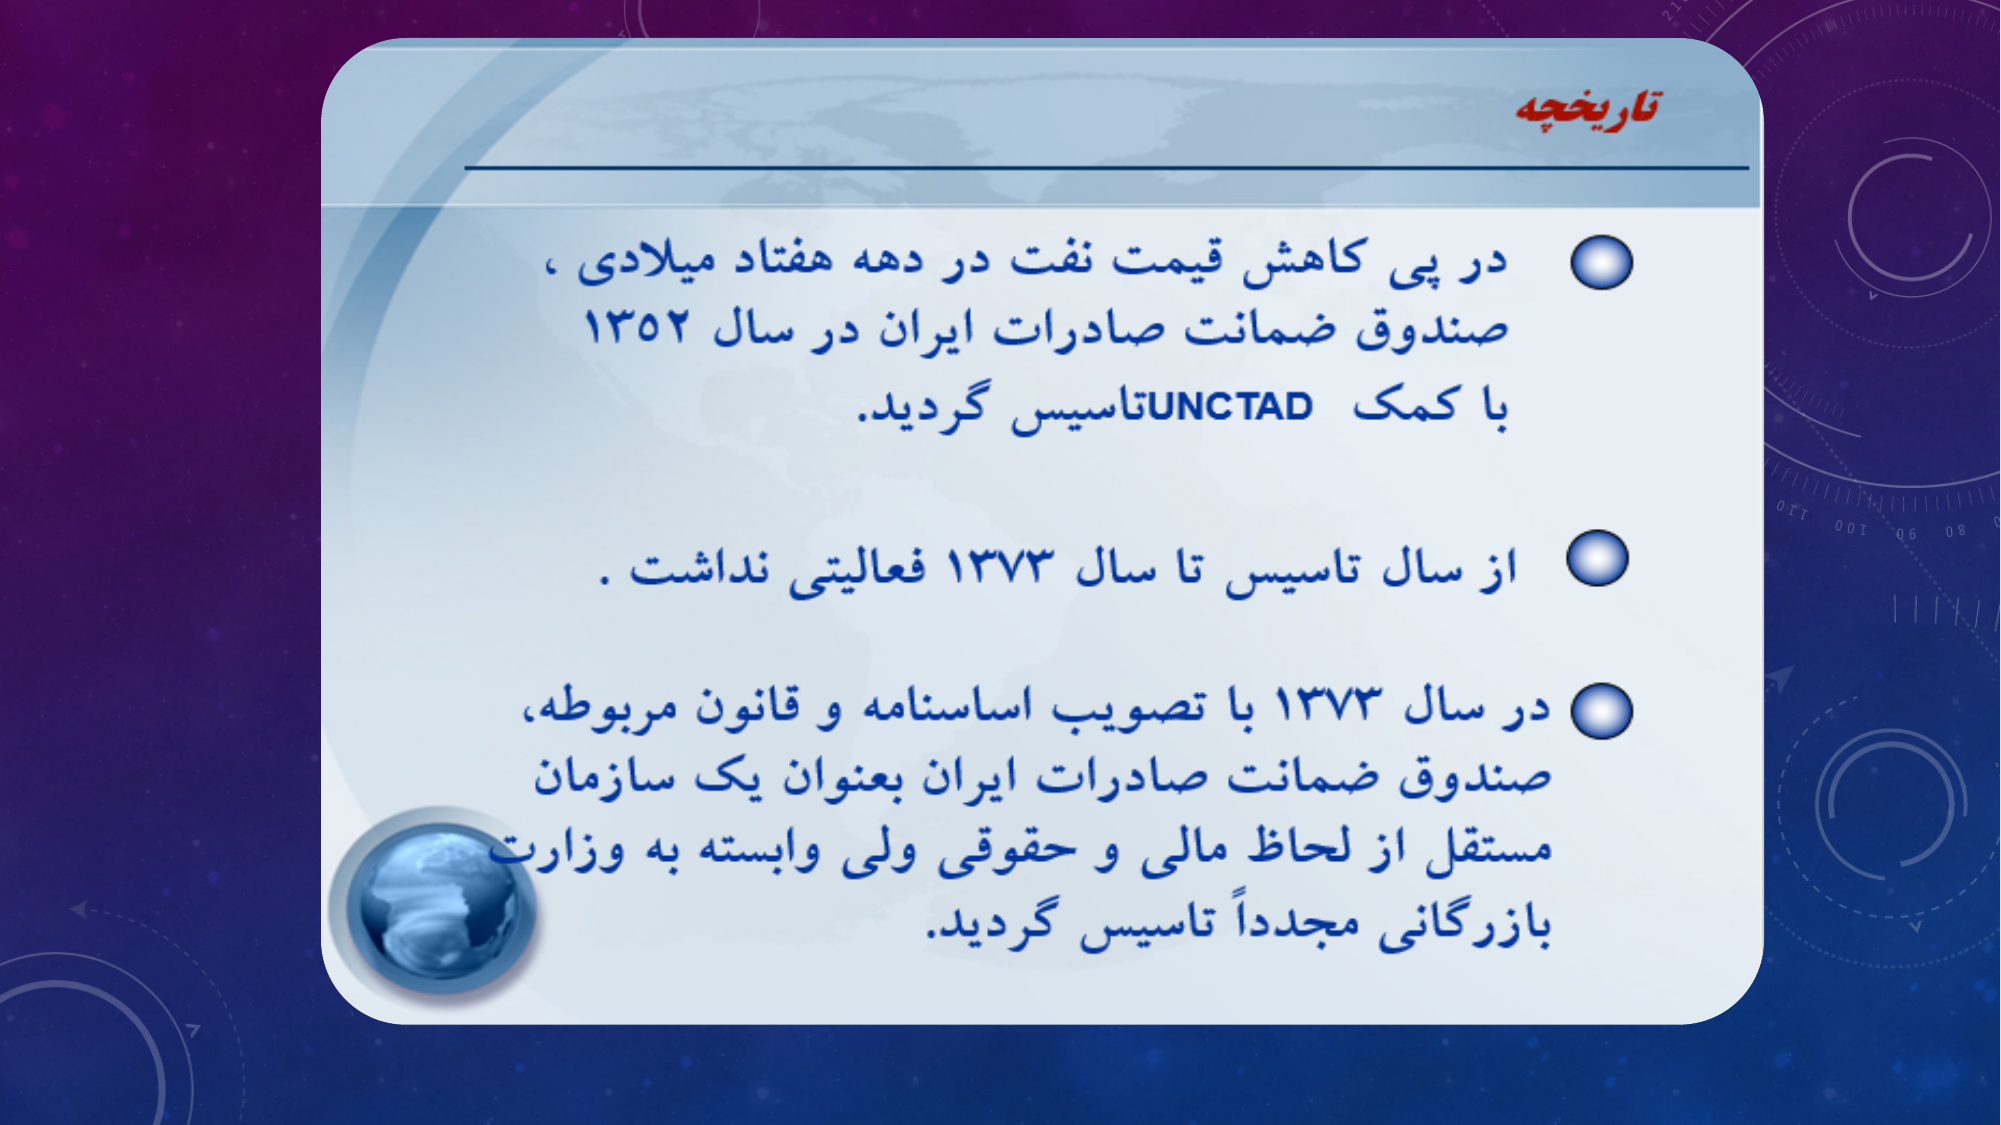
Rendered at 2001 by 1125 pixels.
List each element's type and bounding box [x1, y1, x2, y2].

picture [0, 0, 2001, 1125]
list [320, 37, 1765, 1025]
